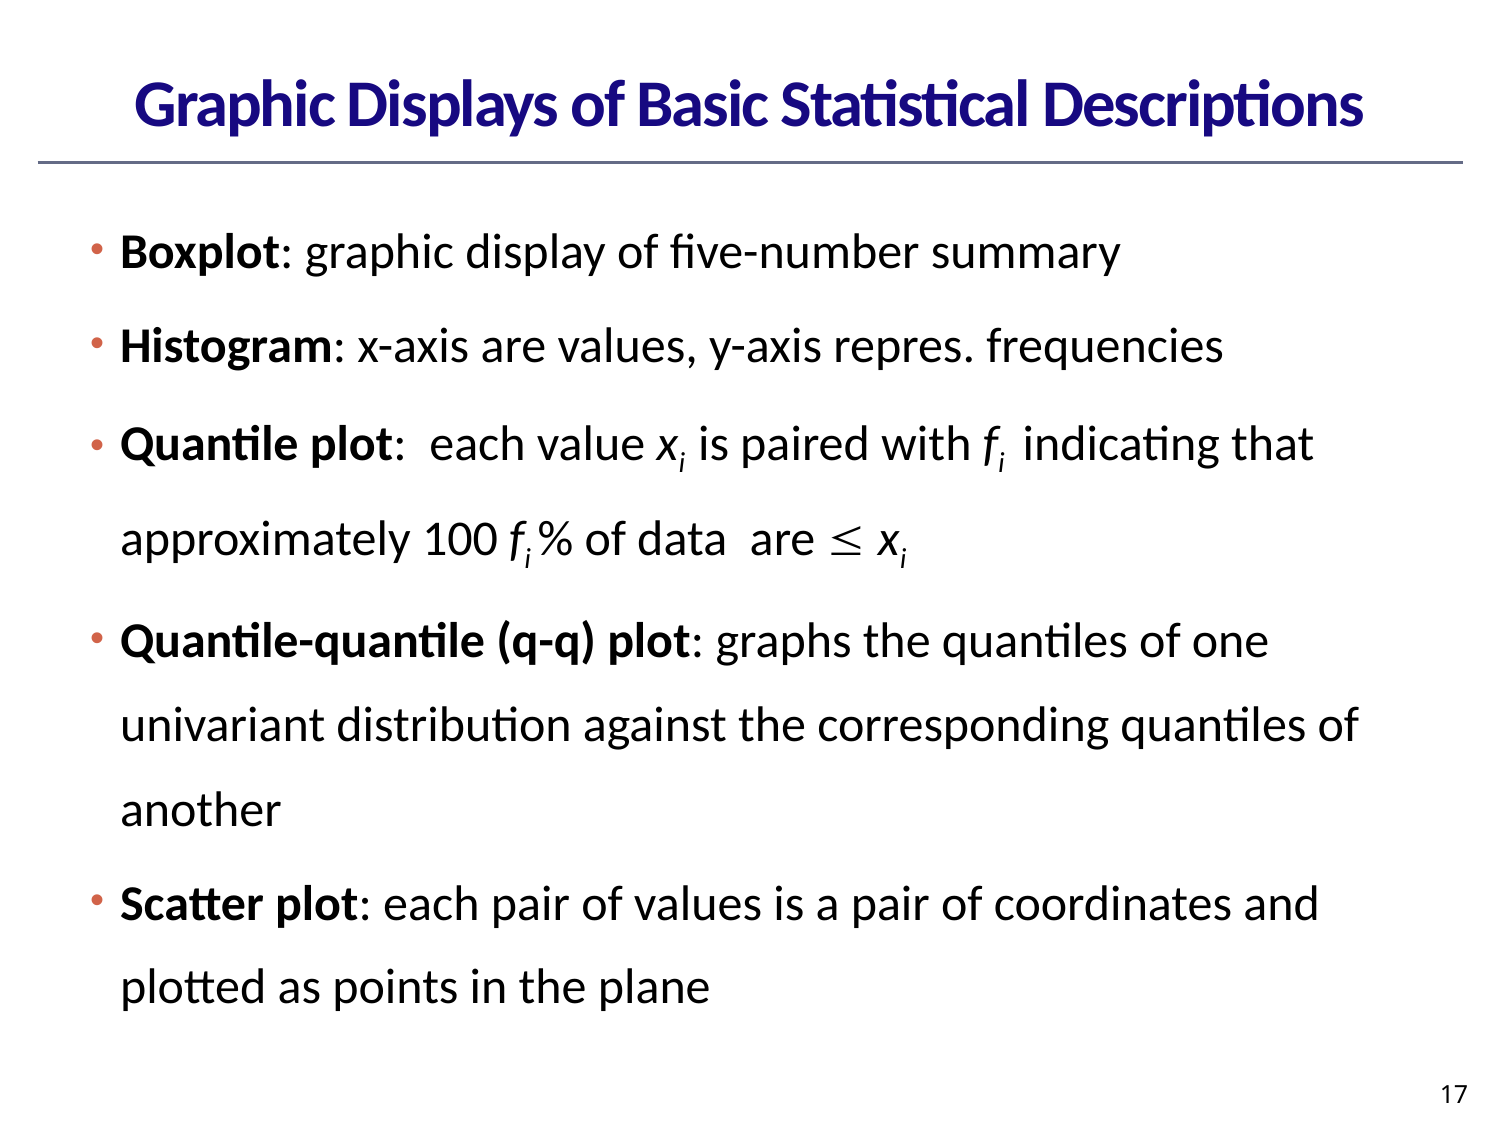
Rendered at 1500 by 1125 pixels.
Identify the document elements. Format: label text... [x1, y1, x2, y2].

list Boxplot: graphic display of five-number summary Histogram: x-axis are values, y-axis repres. frequencies Quantile plot: each value xi is paired with fi indicating that approximately 100 fi % of data are  xi Quantile-quantile (q-q) plot: graphs the quantiles of one univariant distribution against the corresponding quantiles of another Scatter plot: each pair of values is a pair of coordinates and plotted as points in the plane [75, 187, 1425, 1063]
title Graphic Displays of Basic Statistical Descriptions [0, 37, 1500, 163]
slide_number 17 [1425, 1071, 1500, 1125]
